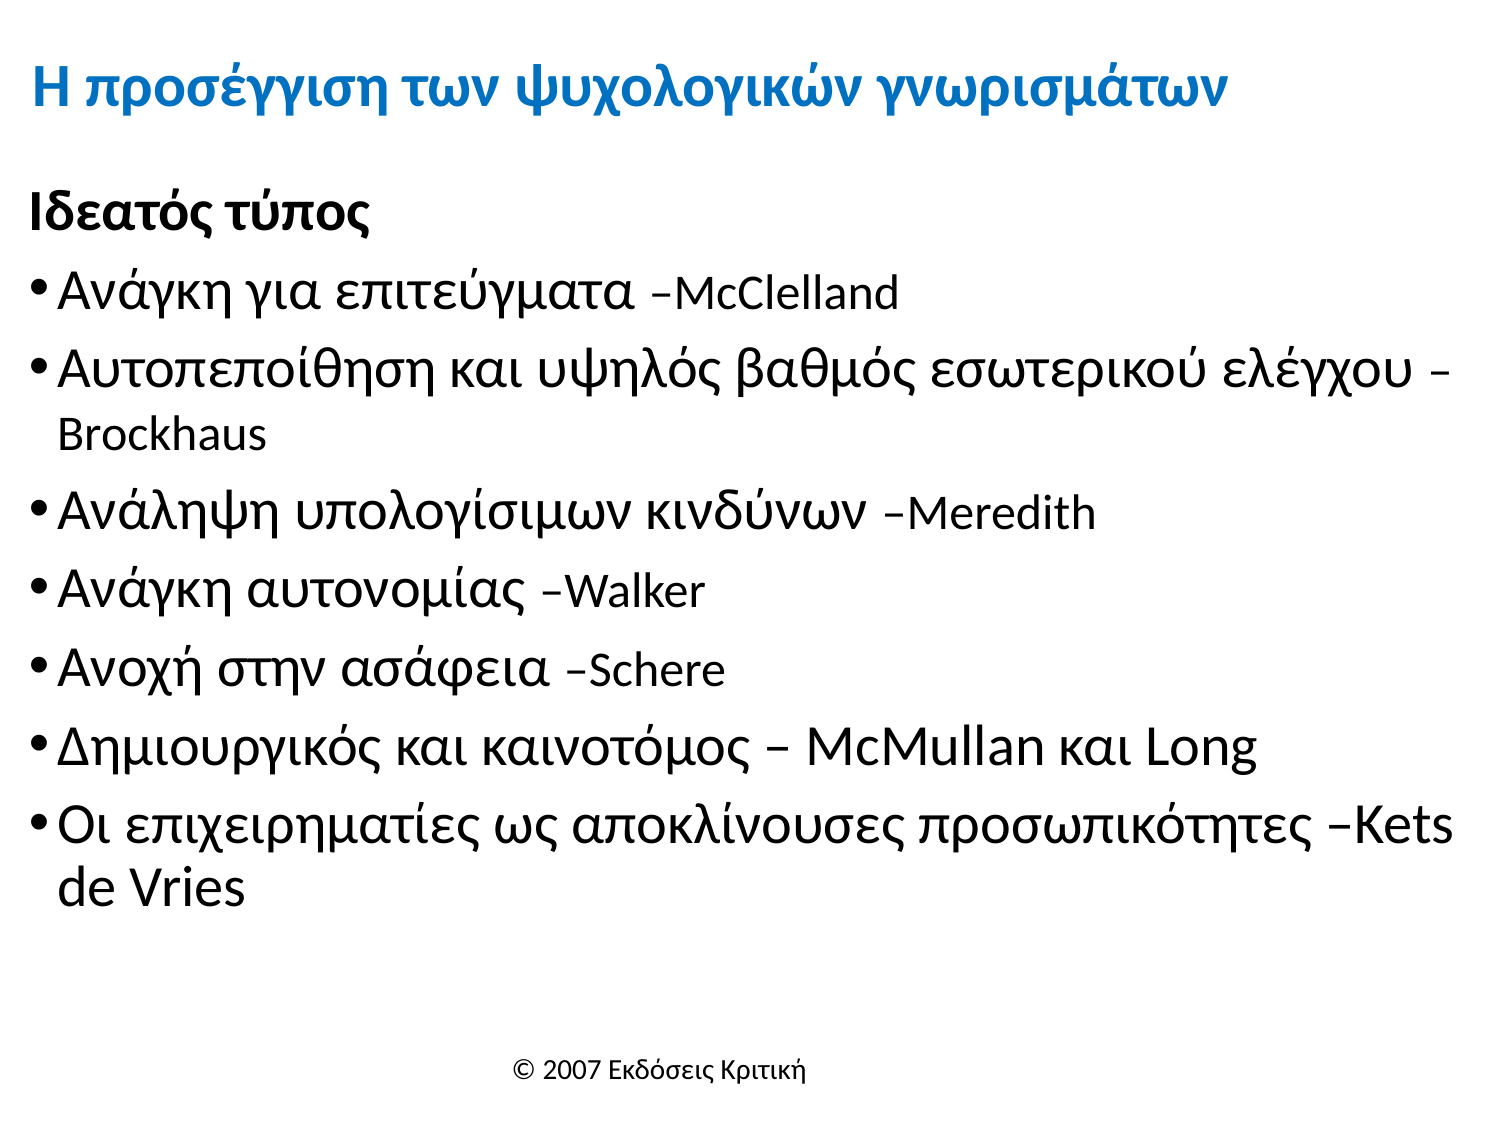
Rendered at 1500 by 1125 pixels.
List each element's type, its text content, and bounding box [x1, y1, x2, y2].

list Ιδεατός τύπος Ανάγκη για επιτεύγματα –McClelland Αυτοπεποίθηση και υψηλός βαθμός εσωτερικού ελέγχου –Brockhaus Ανάληψη υπολογίσιμων κινδύνων –Meredith Ανάγκη αυτονομίας –Walker Ανοχή στην ασάφεια –Schere Δημιουργικός και καινοτόμος – McMullan και Long Οι επιχειρηματίες ως αποκλίνουσες προσωπικότητες –Kets de Vries [14, 172, 1479, 1103]
title Η προσέγγιση των ψυχολογικών γνωρισμάτων [17, 23, 1483, 149]
footer © 2007 Εκδόσεις Κριτική [496, 1042, 1004, 1103]
